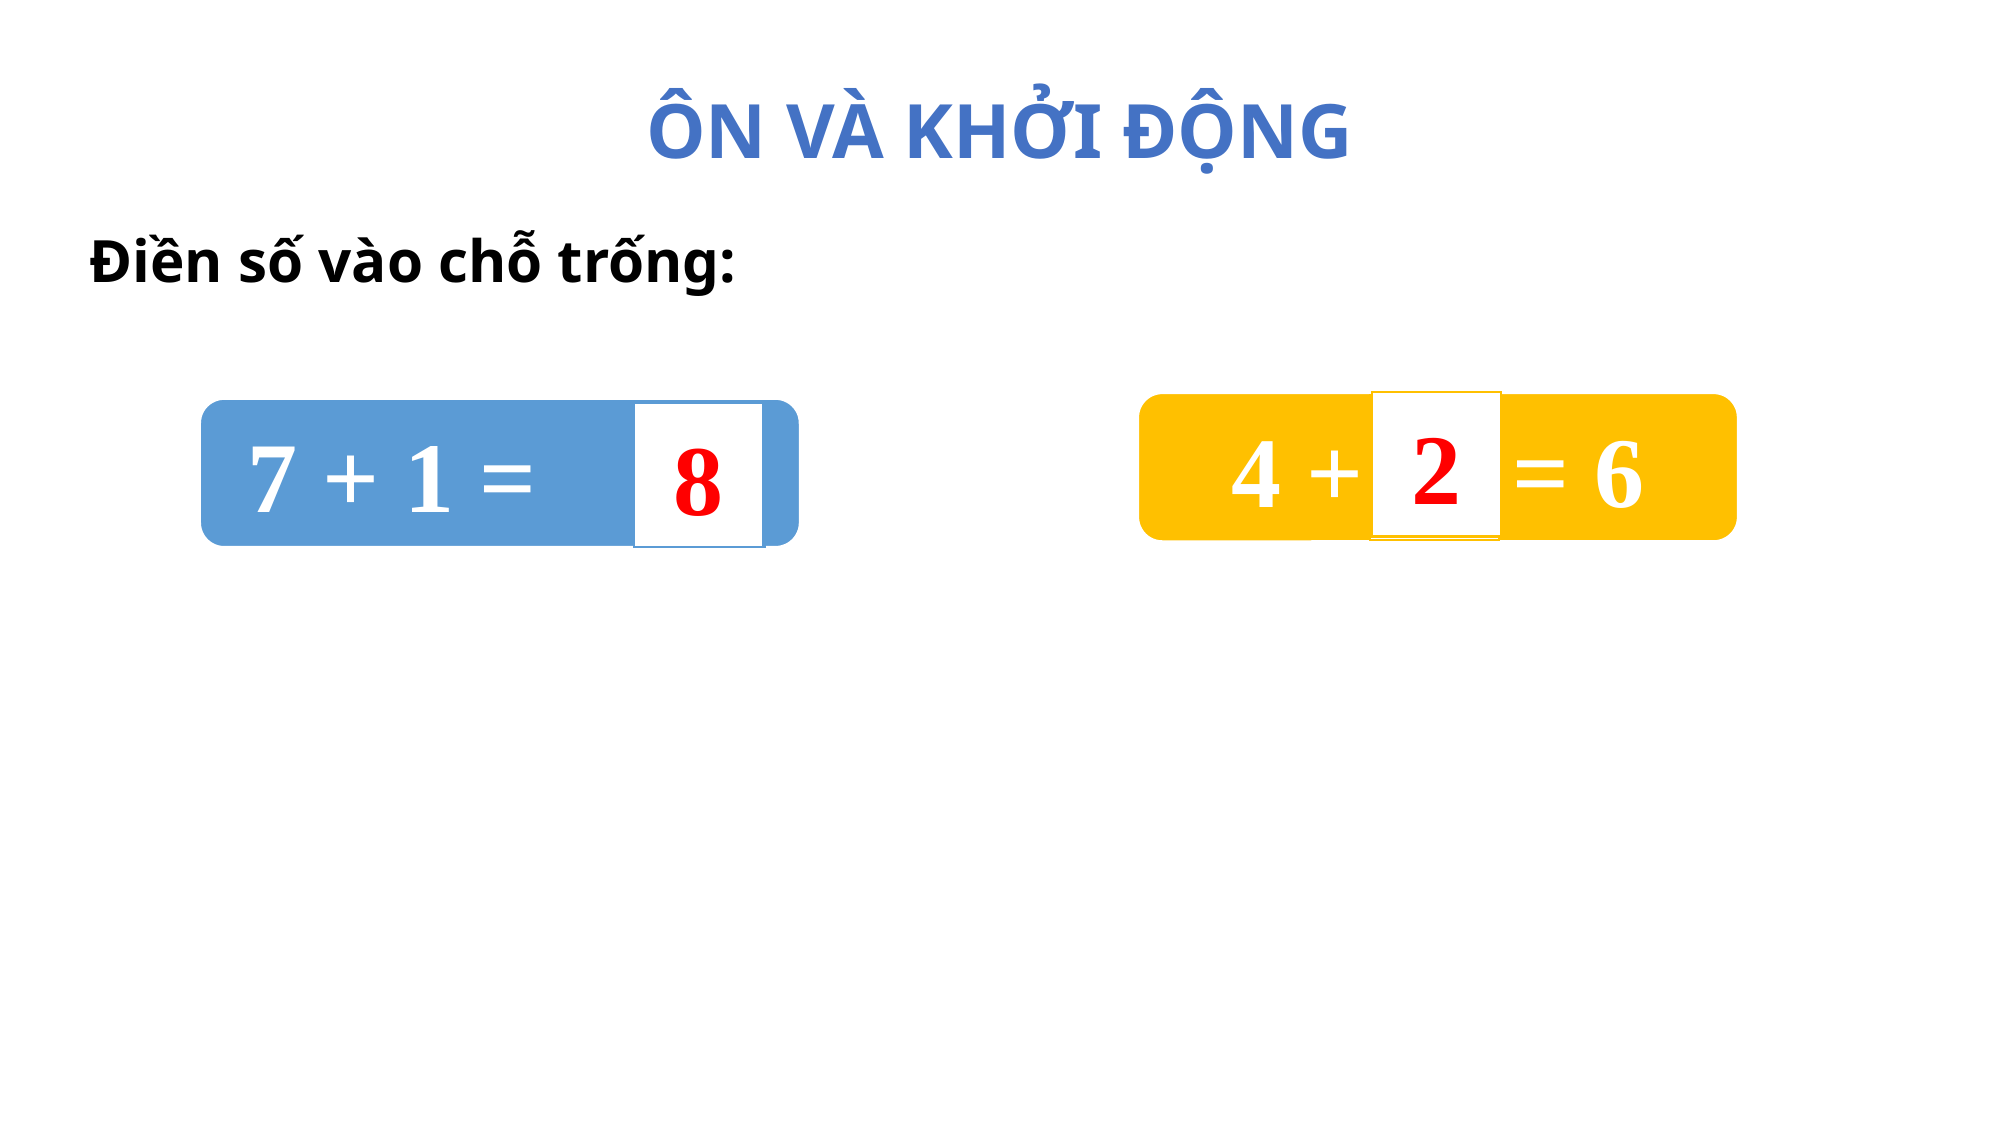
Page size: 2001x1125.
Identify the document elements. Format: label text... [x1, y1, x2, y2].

text_box [1369, 394, 1500, 541]
text_box 4 + = 6 [1135, 390, 1741, 544]
text_box 7 + 1 = [197, 396, 802, 550]
text_box Điền số vào chỗ trống: [75, 216, 764, 302]
text_box 2 [1371, 391, 1502, 538]
text_box 8 [633, 401, 764, 548]
text_box ÔN VÀ KHỞI ĐỘNG [543, 76, 1457, 181]
